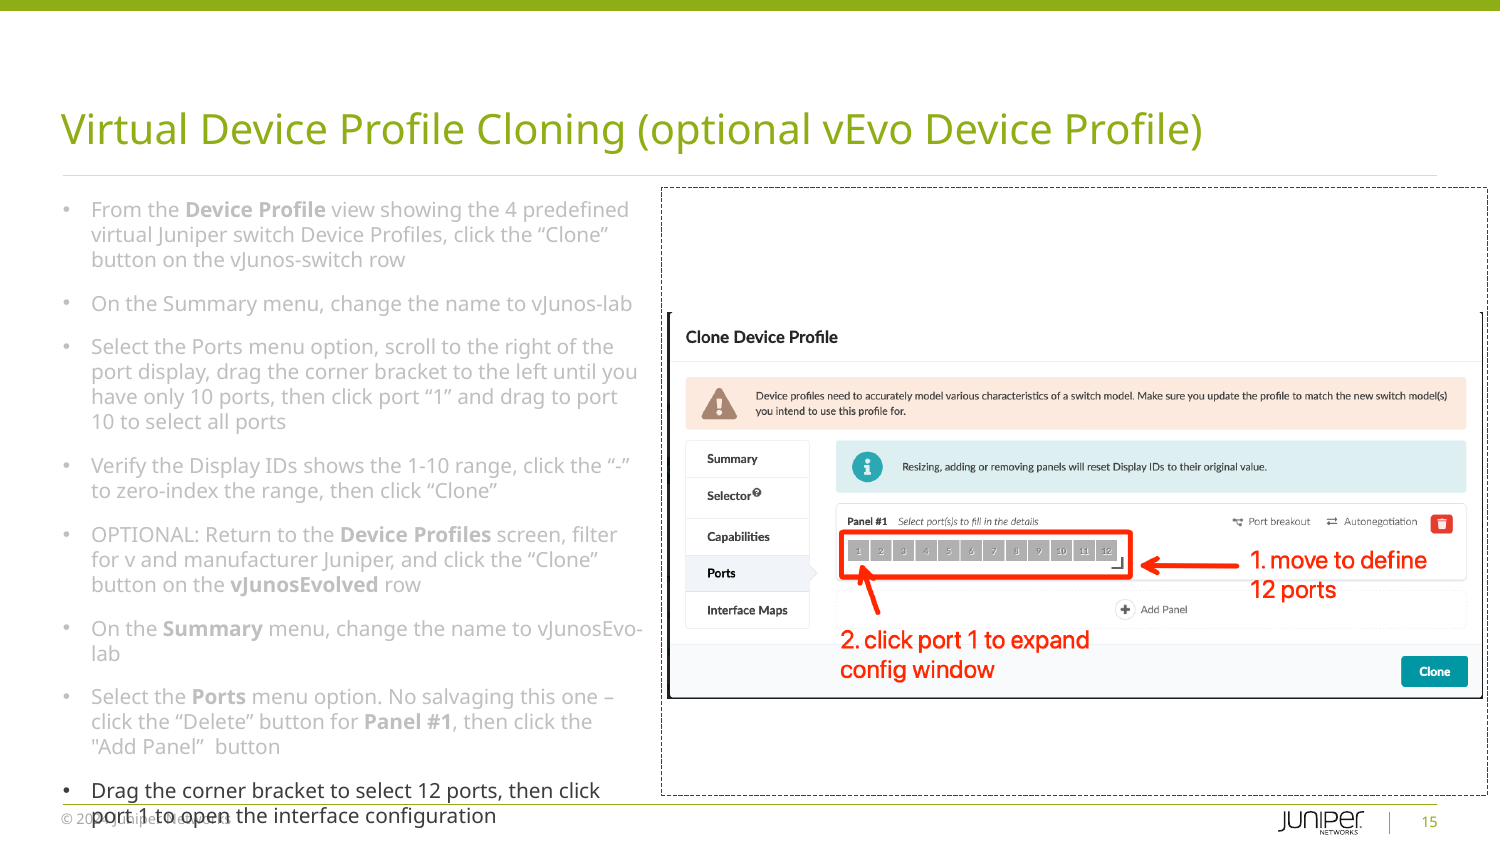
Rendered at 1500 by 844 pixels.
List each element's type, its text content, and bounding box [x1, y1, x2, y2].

picture [667, 312, 1483, 699]
title Virtual Device Profile Cloning (optional vEvo Device Profile) [60, 48, 1446, 154]
list From the Device Profile view showing the 4 predefined virtual Juniper switch Device Profiles, click the “Clone” button on the vJunos-switch row On the Summary menu, change the name to vJunos-lab Select the Ports menu option, scroll to the right of the port display, drag the corner bracket to the left until you have only 10 ports, then click port “1” and drag to port 10 to select all ports Verify the Display IDs shows the 1-10 range, click the “-” to zero-index the range, then click “Clone” OPTIONAL: Return to the Device Profiles screen, filter for v and manufacturer Juniper, and click the “Clone” button on the vJunosEvolved row On the Summary menu, change the name to vJunosEvo-lab Select the Ports menu option. No salvaging this one – click the “Delete” button for Panel #1, then click the "Add Panel” button Drag the corner bracket to select 12 ports, then click port 1 to open the interface configuration [62, 196, 644, 805]
slide_number 15 [1397, 813, 1438, 832]
text_box [661, 186, 1488, 796]
